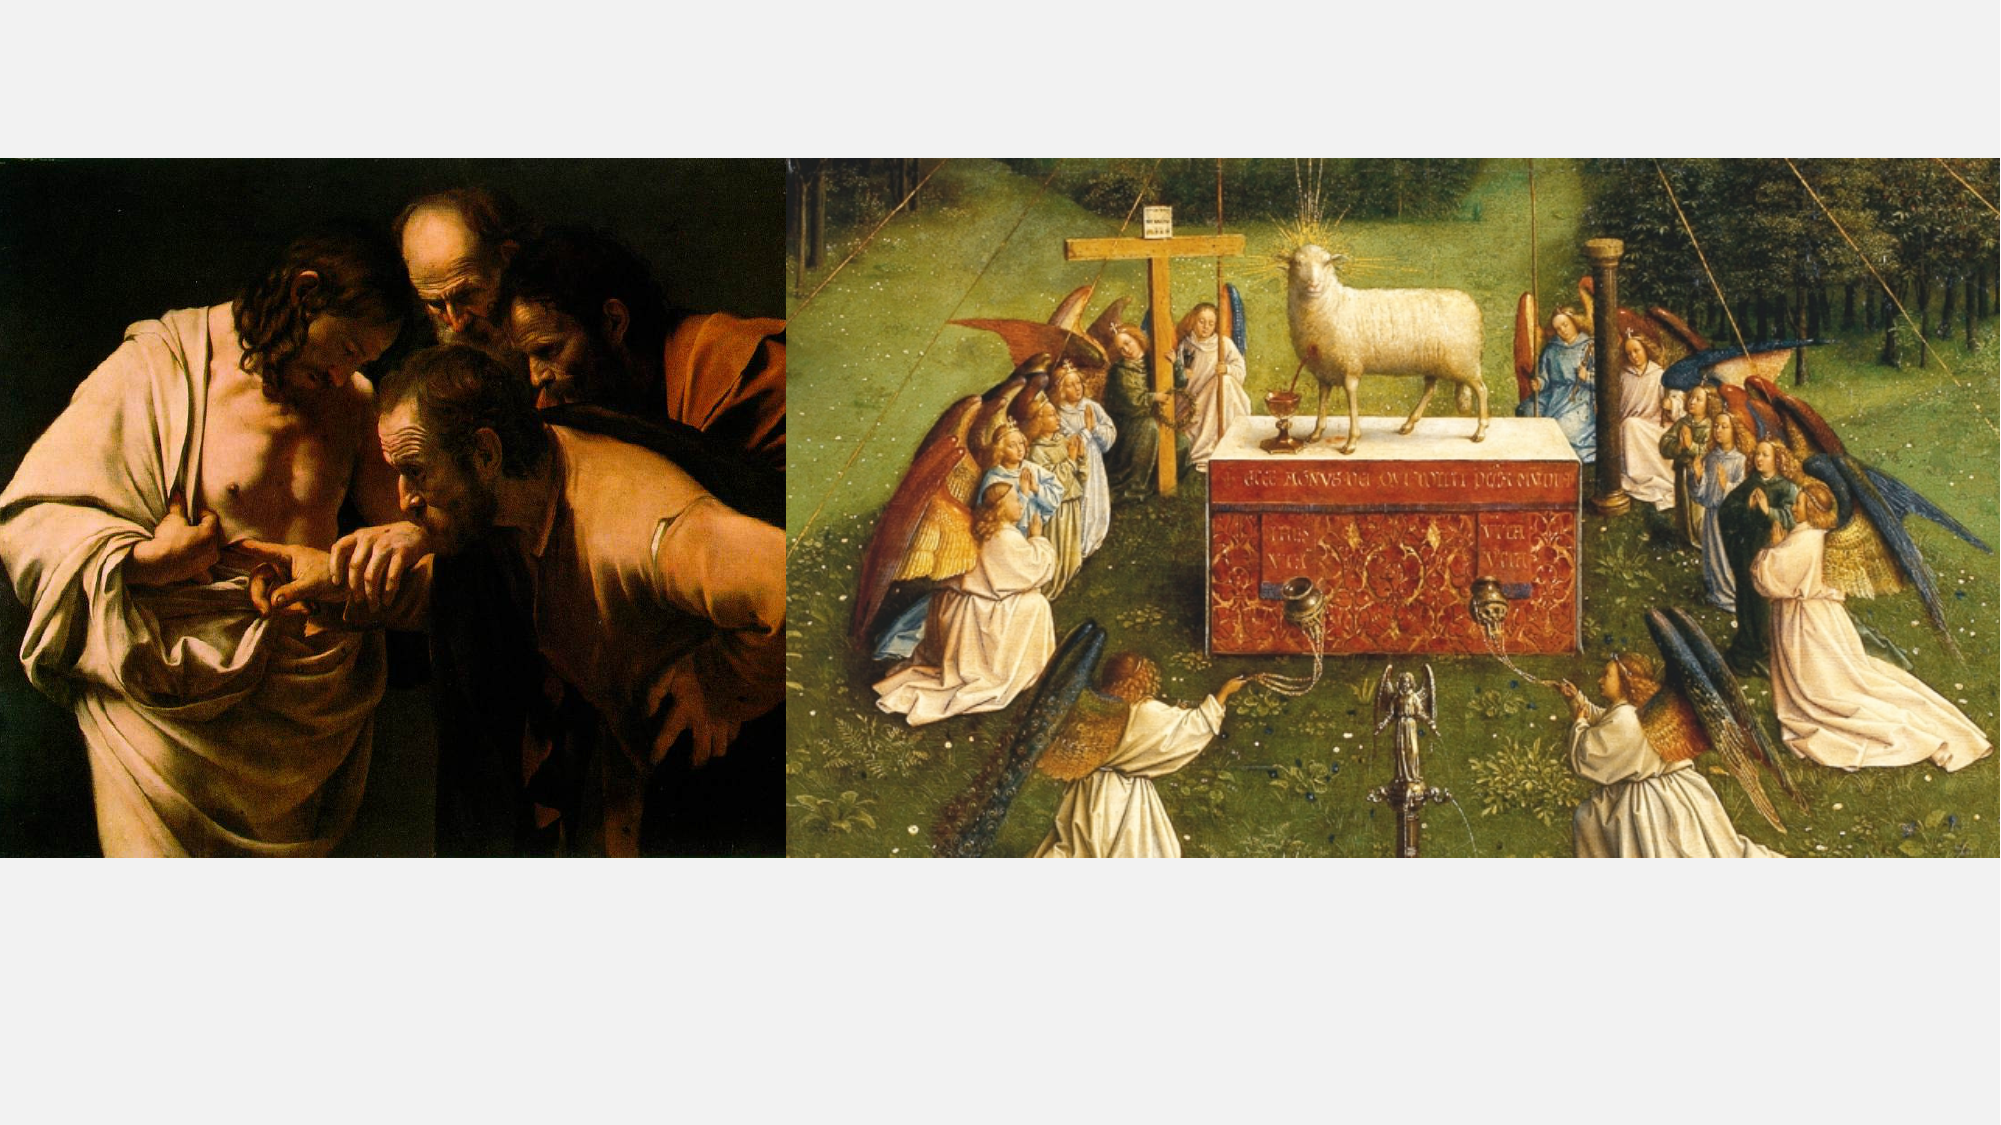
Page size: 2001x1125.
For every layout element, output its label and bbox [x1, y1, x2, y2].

picture [0, 158, 2000, 858]
